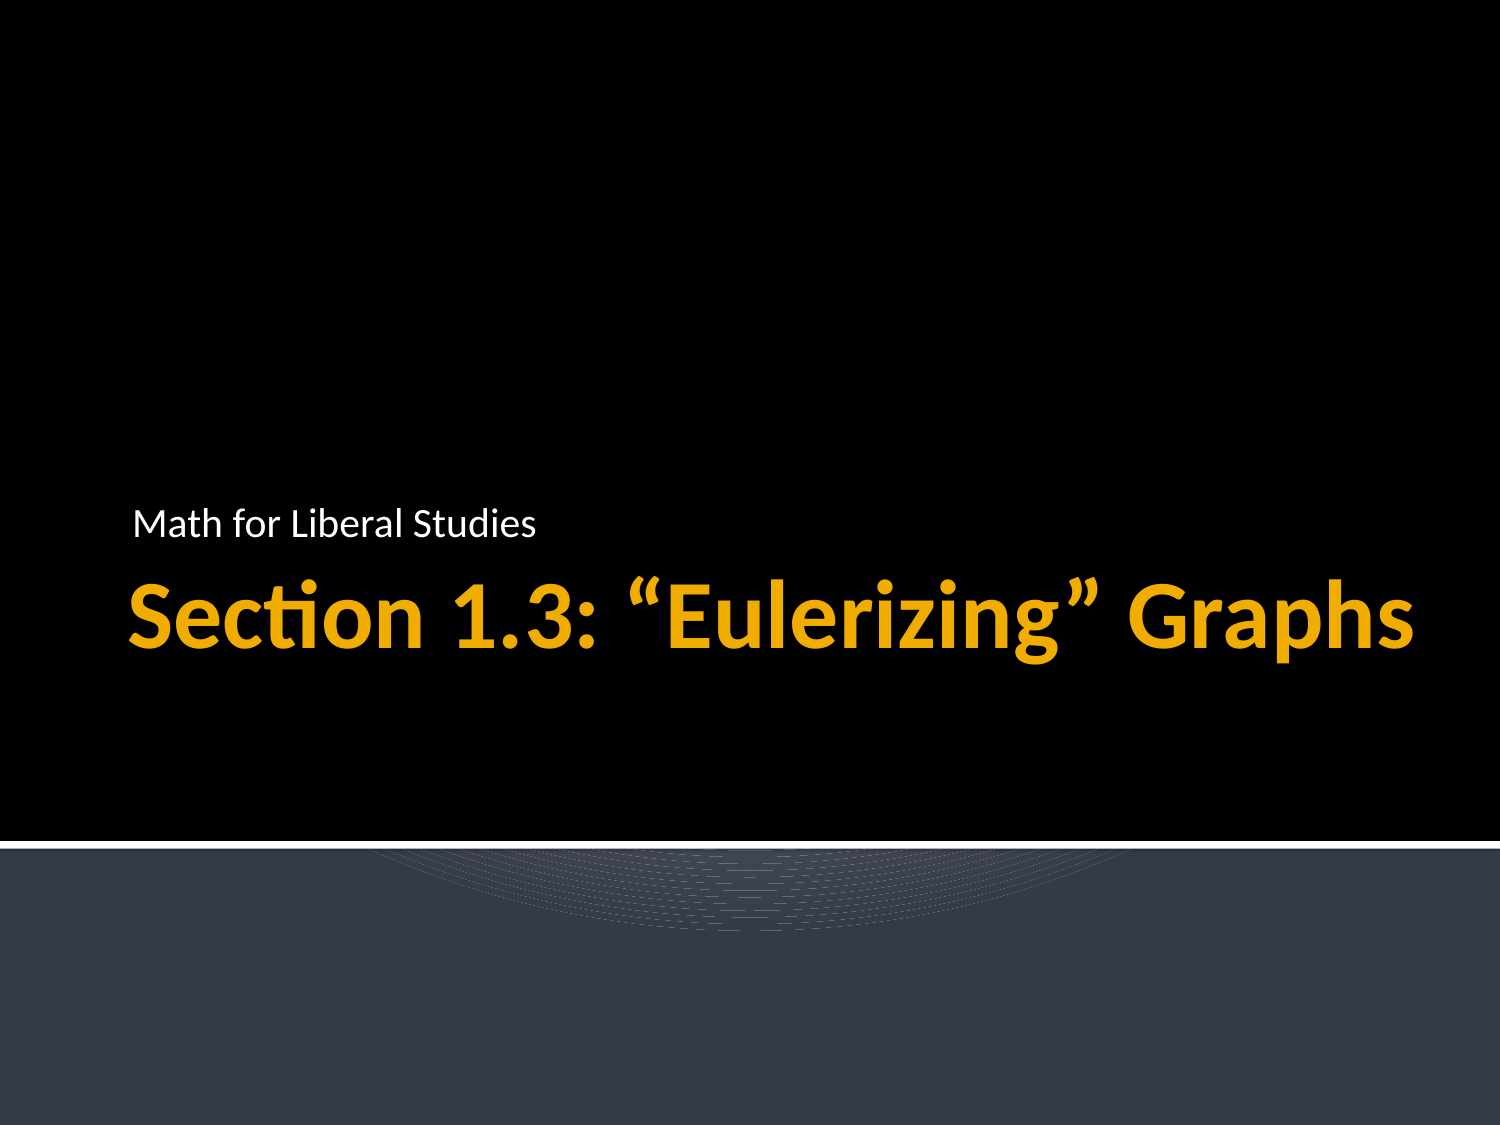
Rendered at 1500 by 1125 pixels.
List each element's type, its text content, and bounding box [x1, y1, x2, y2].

subtitle Math for Liberal Studies [112, 299, 1438, 546]
title Section 1.3: “Eulerizing” Graphs [112, 550, 1438, 825]
